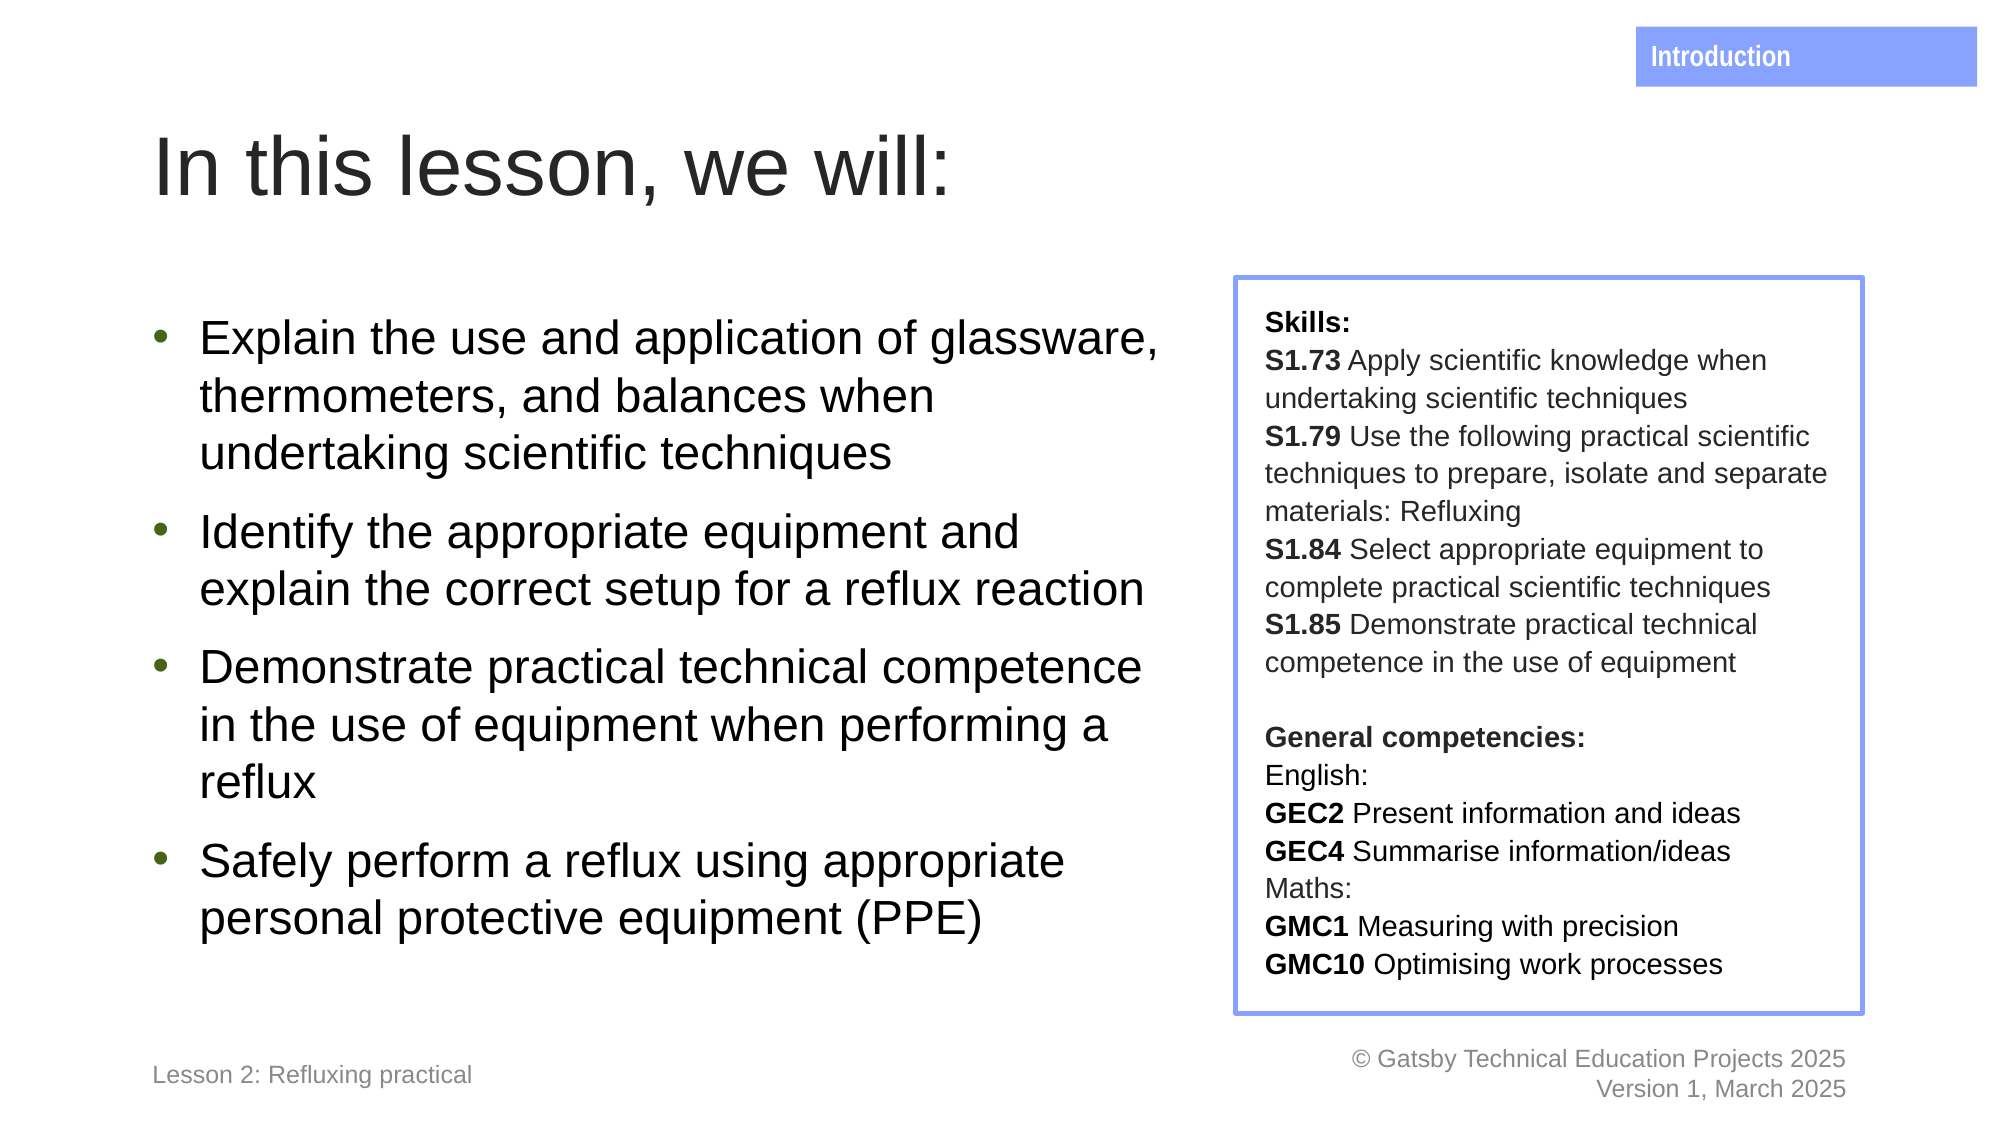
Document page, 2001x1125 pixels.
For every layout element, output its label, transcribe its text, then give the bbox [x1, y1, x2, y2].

list Lesson 2: Refluxing practical [137, 1042, 829, 1103]
list Introduction [1636, 26, 1978, 87]
list Skills: S1.73 Apply scientific knowledge when undertaking scientific techniques S1.79 Use the following practical scientific techniques to prepare, isolate and separate materials: Refluxing S1.84 Select appropriate equipment to complete practical scientific techniques S1.85 Demonstrate practical technical competence in the use of equipment General competencies: English: GEC2 Present information and ideas GEC4 Summarise information/ideas Maths: GMC1 Measuring with precision GMC10 Optimising work processes [1233, 275, 1865, 1016]
list Explain the use and application of glassware, thermometers, and balances when undertaking scientific techniques Identify the appropriate equipment and explain the correct setup for a reflux reaction Demonstrate practical technical competence in the use of equipment when performing a reflux Safely perform a reflux using appropriate personal protective equipment (PPE) [137, 299, 1188, 1014]
title In this lesson, we will: [137, 59, 1863, 278]
